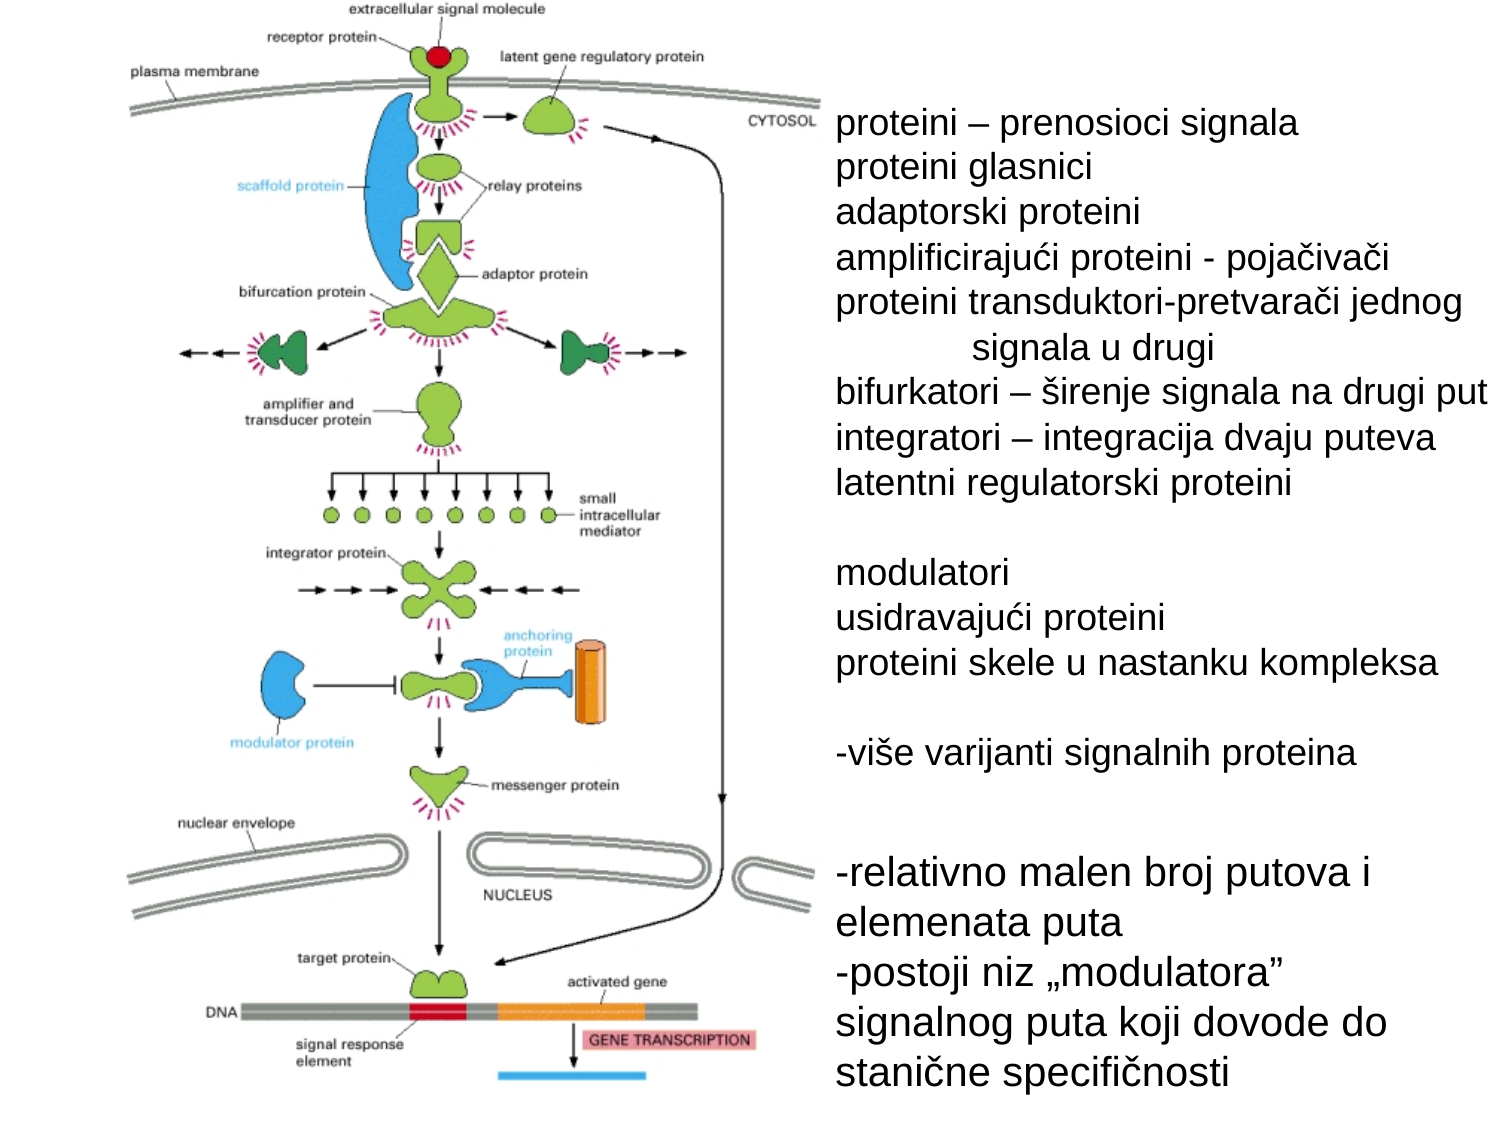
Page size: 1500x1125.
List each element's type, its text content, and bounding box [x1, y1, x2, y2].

picture [111, 0, 836, 1091]
text_box -relativno malen broj putova i elemenata puta -postoji niz „modulatora” signalnog puta koji dovode do stanične specifičnosti [820, 786, 1489, 1102]
text_box proteini – prenosioci signala proteini glasnici adaptorski proteini amplificirajući proteini - pojačivači proteini transduktori-pretvarači jednog signala u drugi bifurkatori – širenje signala na drugi put integratori – integracija dvaju puteva latentni regulatorski proteini modulatori usidravajući proteini proteini skele u nastanku kompleksa -više varijanti signalnih proteina [840, 90, 1500, 930]
